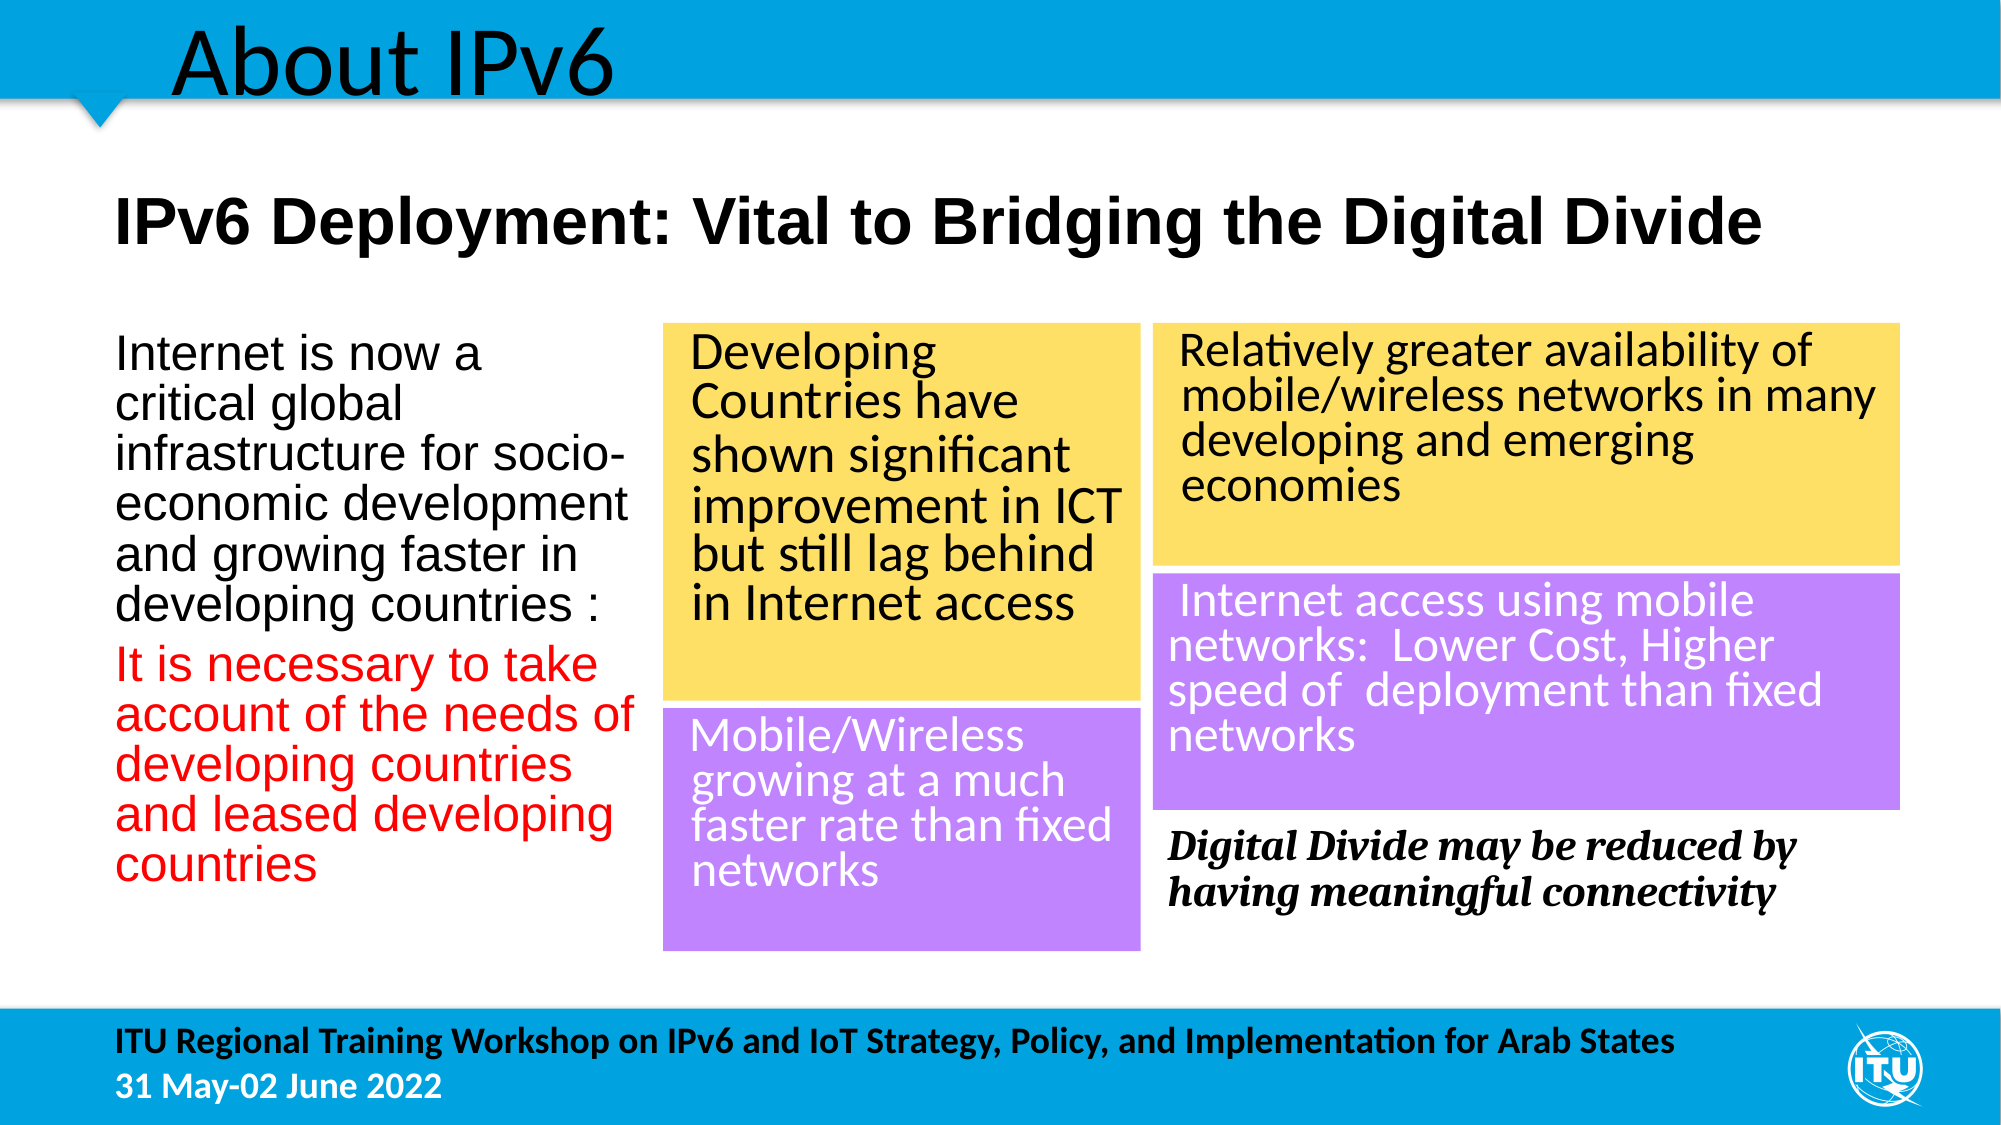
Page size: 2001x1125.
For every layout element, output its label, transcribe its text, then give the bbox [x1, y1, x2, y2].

text_box Developing Countries have shown significant improvement in ICT but still lag behind in Internet access [663, 322, 1141, 701]
text_box About IPv6 [157, 0, 1508, 114]
text_box Internet access using mobile networks: Lower Cost, Higher speed of deployment than fixed networks [1152, 573, 1900, 810]
picture [1911, 1058, 1915, 1079]
text_box IPv6 Deployment: Vital to Bridging the Digital Divide [99, 127, 1900, 315]
text_box Digital Divide may be reduced by having meaningful connectivity [1152, 817, 1900, 951]
picture [1911, 1043, 1922, 1094]
text_box Mobile/Wireless growing at a much faster rate than fixed networks [663, 708, 1141, 952]
text_box Internet is now a critical global infrastructure for socio-economic development and growing faster in developing countries : It is necessary to take account of the needs of developing countries and leased developing countries [99, 322, 651, 952]
text_box ITU Regional Training Workshop on IPv6 and IoT Strategy, Policy, and Implementation for Arab States 31 May-02 June 2022 [99, 1008, 1911, 1114]
text_box Relatively greater availability of mobile/wireless networks in many developing and emerging economies [1152, 322, 1900, 566]
